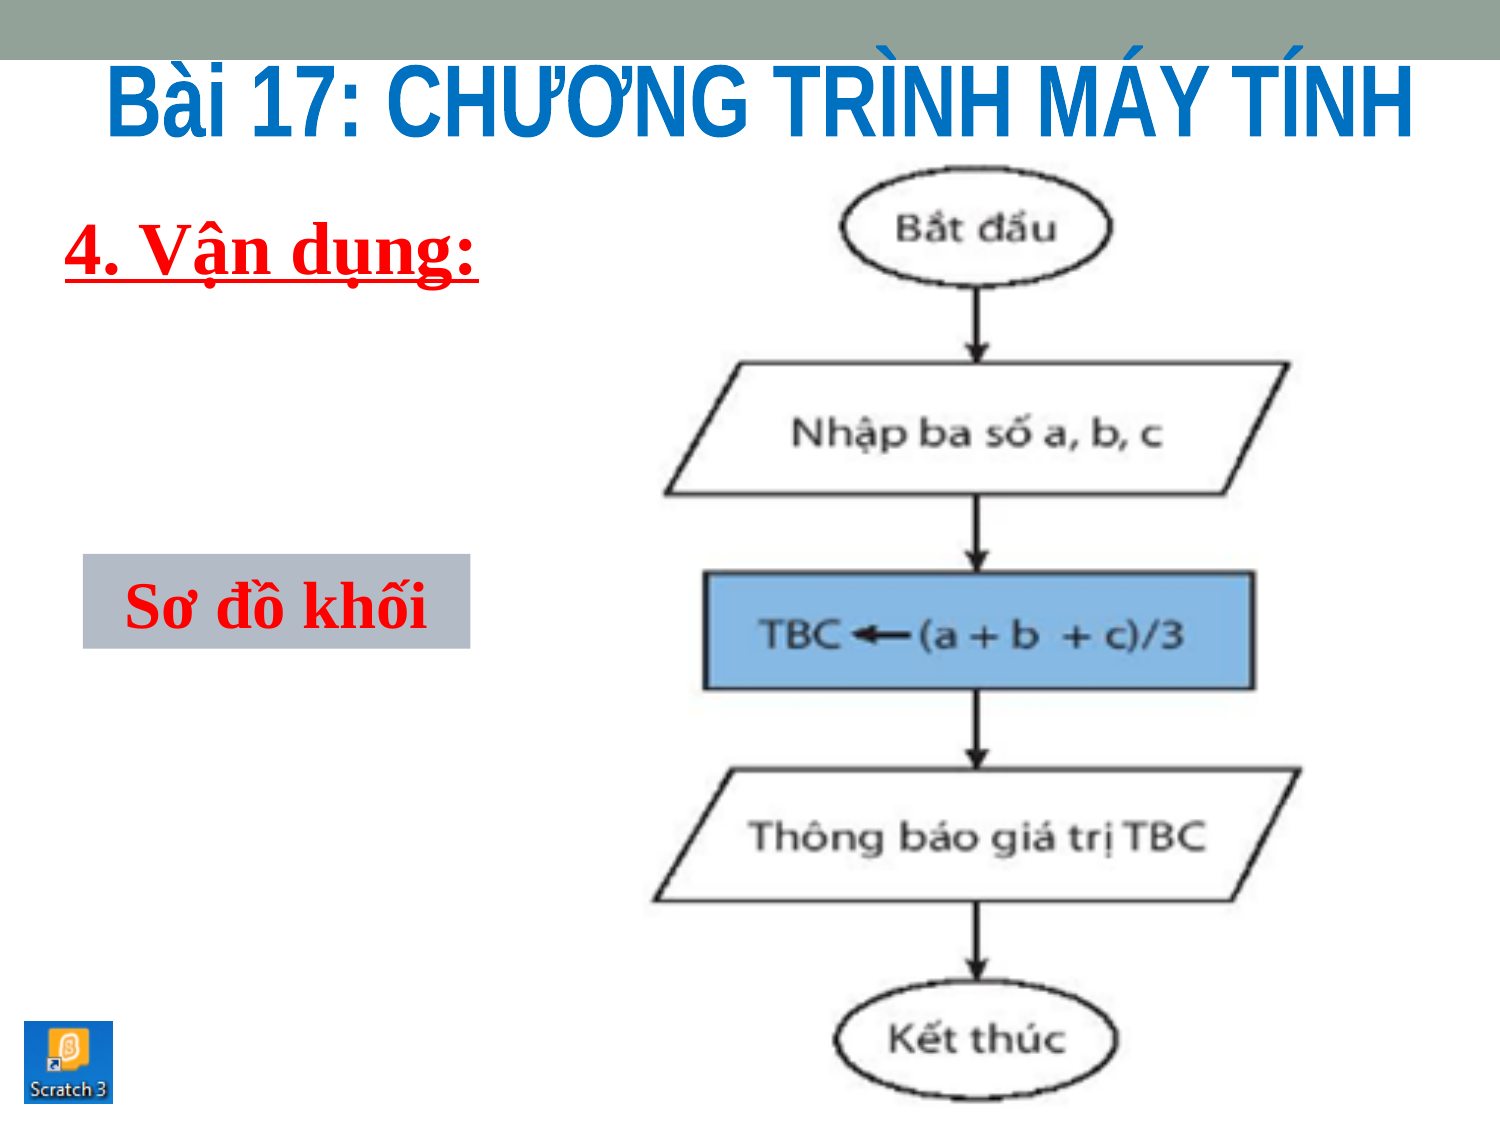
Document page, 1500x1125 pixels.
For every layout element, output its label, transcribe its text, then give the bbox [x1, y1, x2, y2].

picture [24, 1020, 113, 1105]
picture [603, 154, 1353, 1110]
text_box 4. Vận dụng: [50, 192, 600, 297]
text_box Sơ đồ khối [82, 553, 471, 649]
